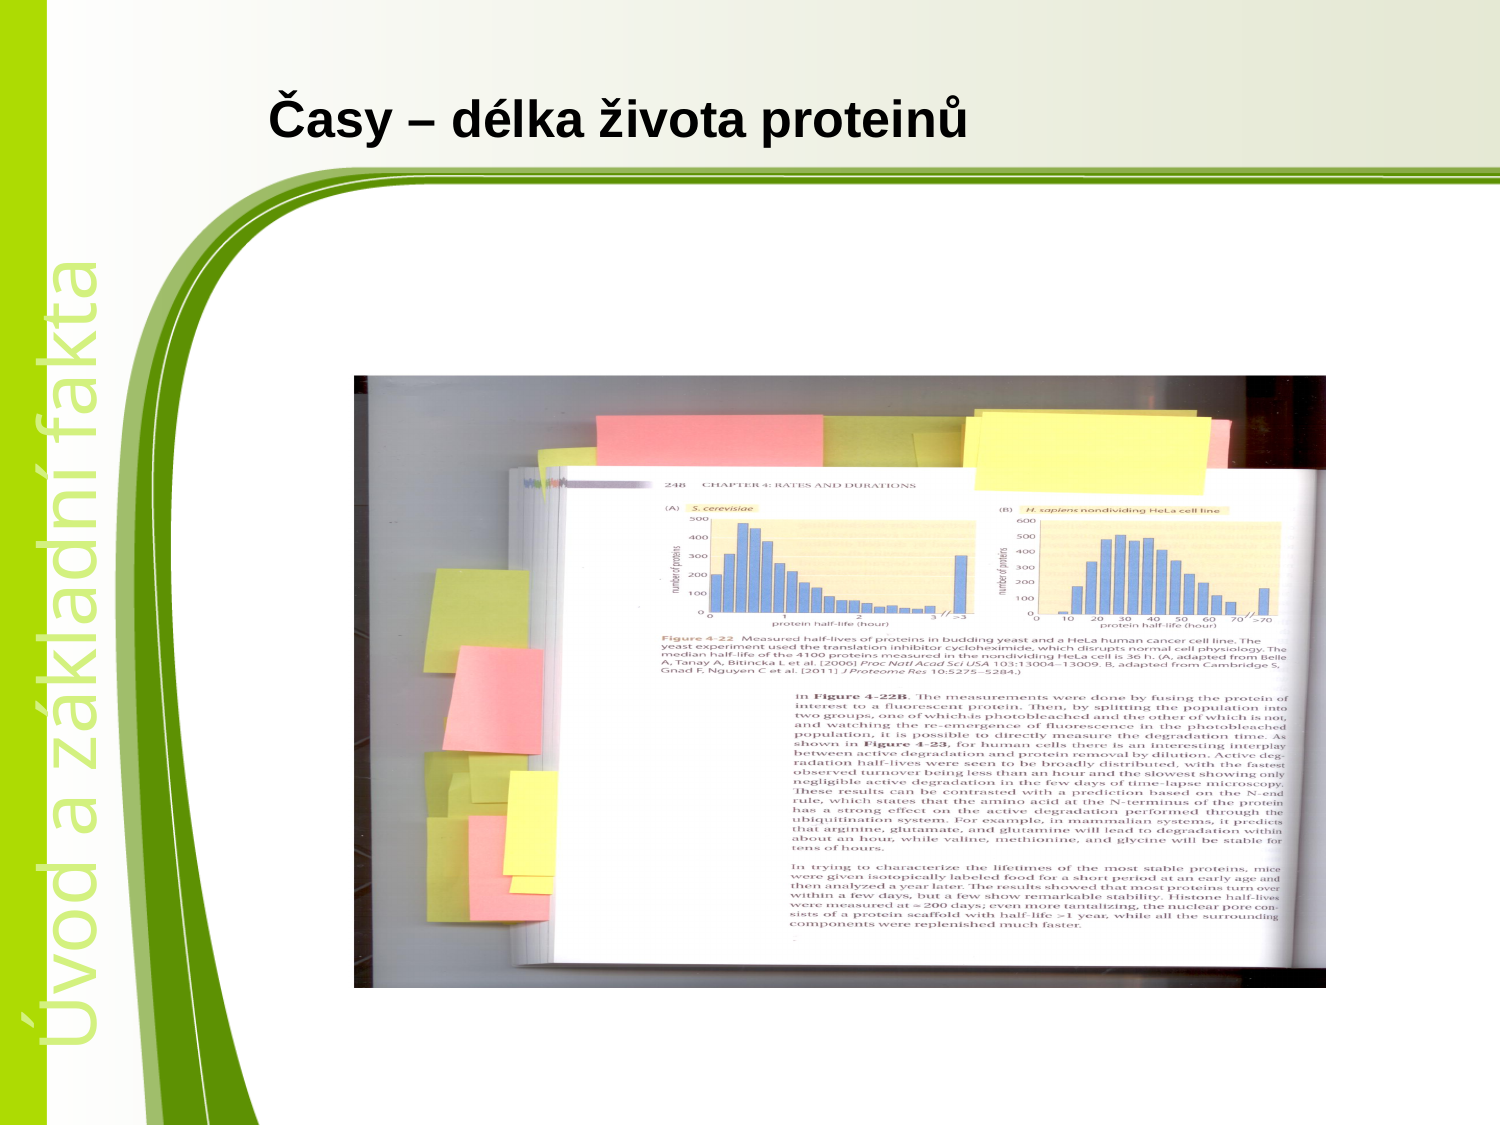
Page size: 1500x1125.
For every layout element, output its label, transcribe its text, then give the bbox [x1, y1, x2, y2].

picture [0, 0, 1500, 1125]
title Časy – délka života proteinů [253, 65, 1425, 168]
